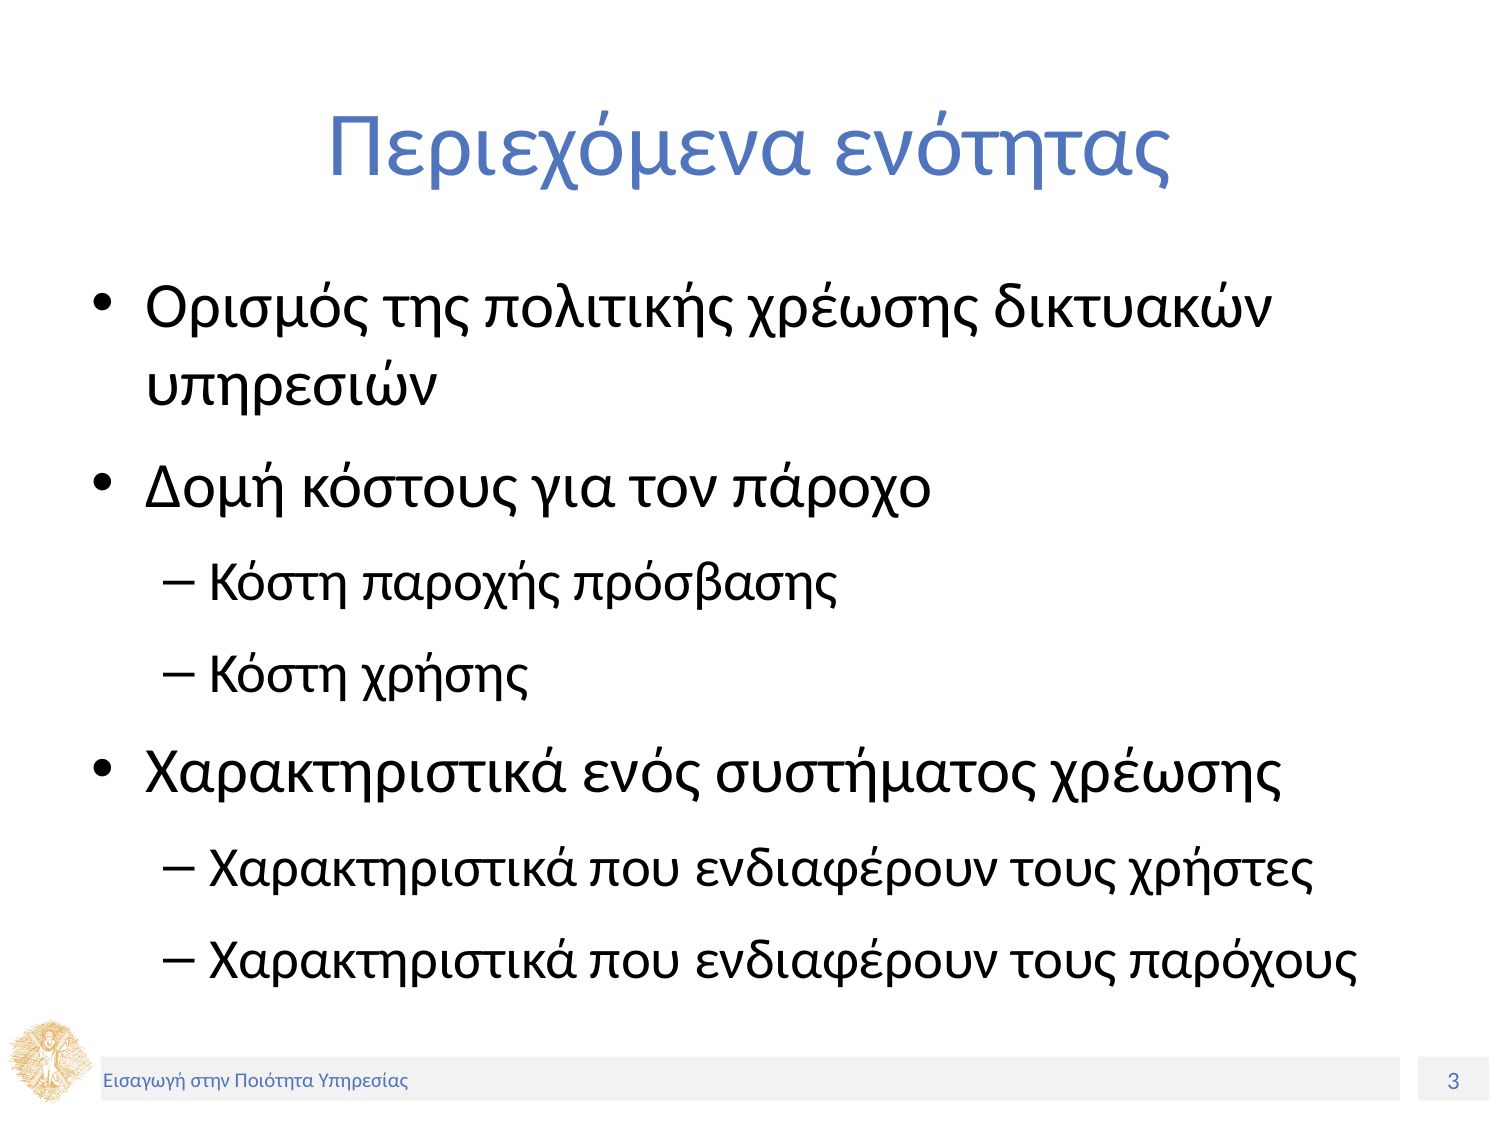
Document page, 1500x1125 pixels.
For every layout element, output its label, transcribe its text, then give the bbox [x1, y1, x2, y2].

picture [3, 1012, 101, 1106]
list Ορισμός της πολιτικής χρέωσης δικτυακών υπηρεσιών Δομή κόστους για τον πάροχο Κόστη παροχής πρόσβασης Κόστη χρήσης Χαρακτηριστικά ενός συστήματος χρέωσης Χαρακτηριστικά που ενδιαφέρουν τους χρήστες Χαρακτηριστικά που ενδιαφέρουν τους παρόχους [76, 255, 1427, 998]
title Περιεχόμενα ενότητας [75, 45, 1425, 233]
